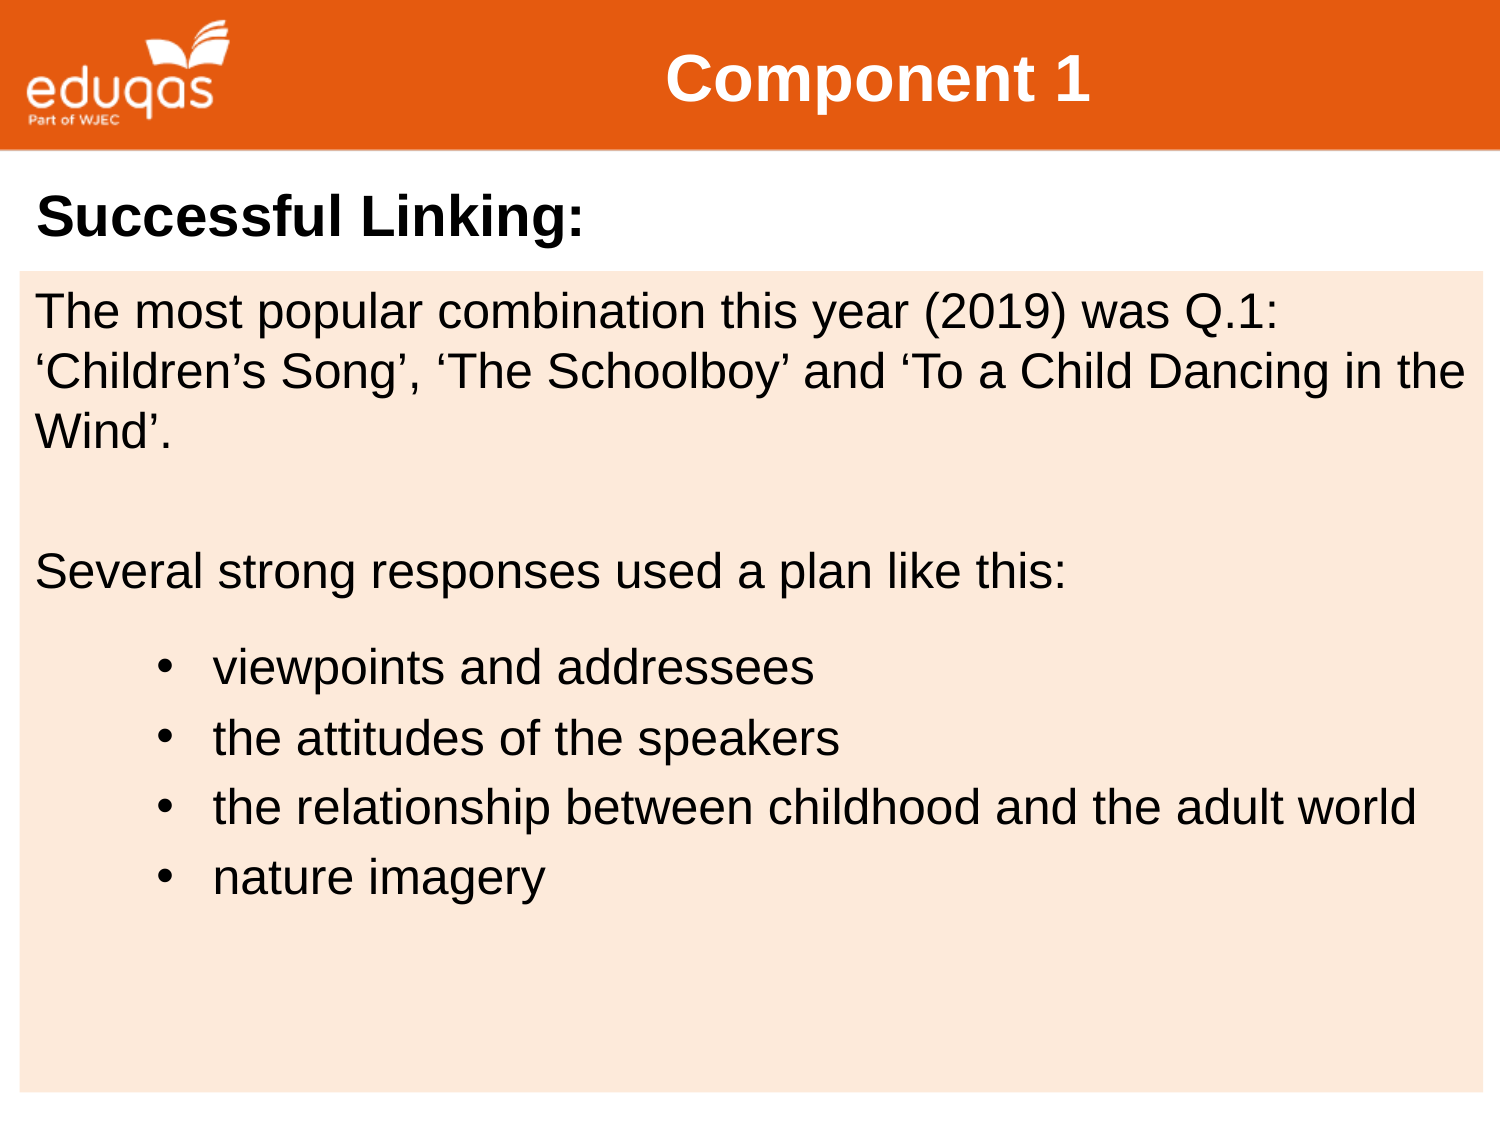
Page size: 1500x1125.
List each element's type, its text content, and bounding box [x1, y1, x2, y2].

list The most popular combination this year (2019) was Q.1: ‘Children’s Song’, ‘The Schoolboy’ and ‘To a Child Dancing in the Wind’. Several strong responses used a plan like this: viewpoints and addressees the attitudes of the speakers the relationship between childhood and the adult world nature imagery [19, 271, 1484, 1093]
list Successful Linking: [21, 170, 992, 271]
picture [0, 0, 1500, 215]
title Component 1 [257, 0, 1500, 149]
